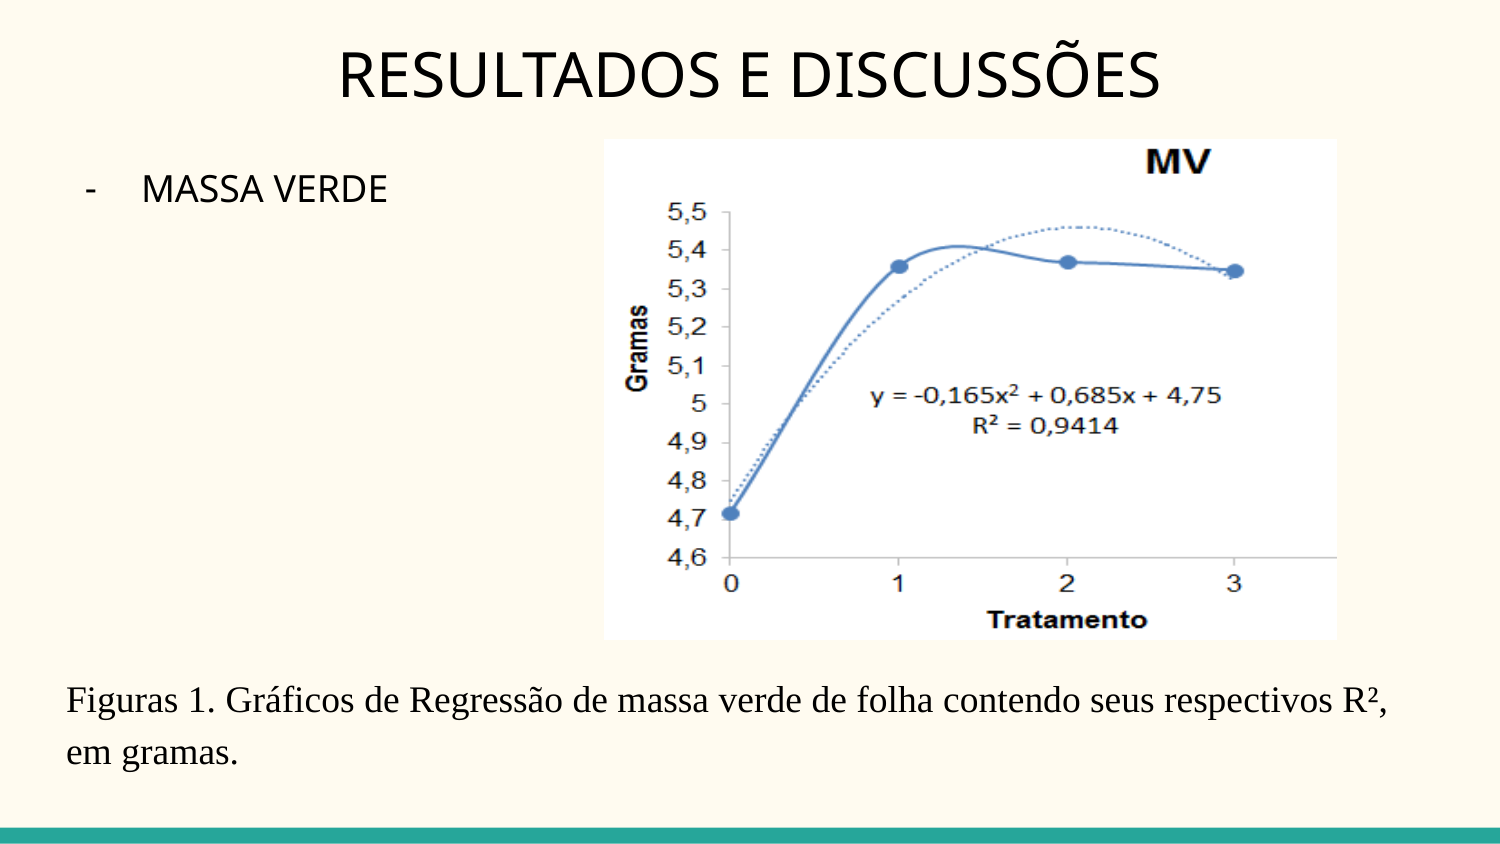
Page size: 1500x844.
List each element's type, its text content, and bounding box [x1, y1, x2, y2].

title RESULTADOS E DISCUSSÕES [51, 20, 1449, 121]
list MASSA VERDE Figuras 1. Gráficos de Regressão de massa verde de folha contendo seus respectivos R², em gramas. [51, 143, 1449, 701]
picture [604, 138, 1337, 640]
